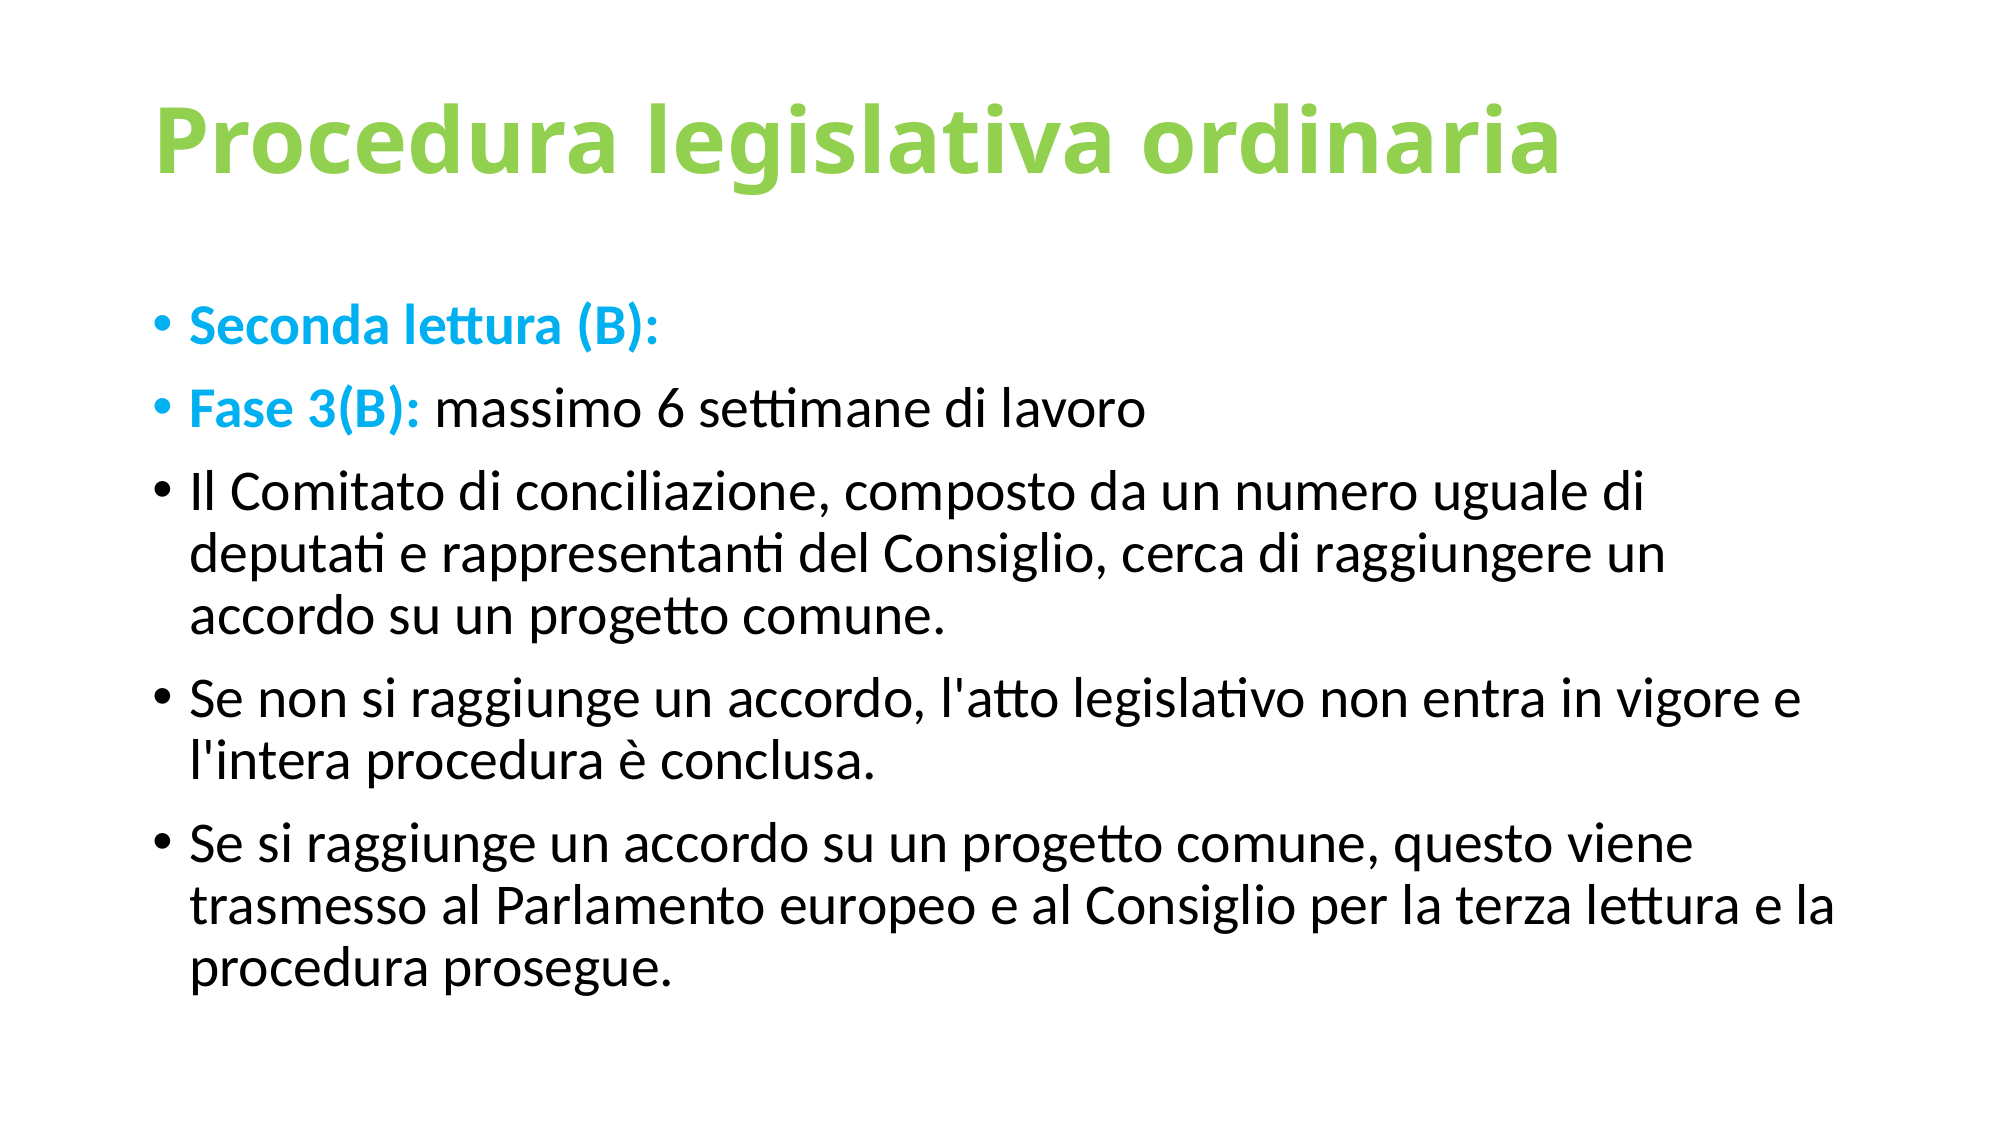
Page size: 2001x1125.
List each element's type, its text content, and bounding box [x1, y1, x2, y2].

title Procedura legislativa ordinaria [137, 59, 1863, 228]
list Seconda lettura (B): Fase 3(B): massimo 6 settimane di lavoro Il Comitato di conciliazione, composto da un numero uguale di deputati e rappresentanti del Consiglio, cerca di raggiungere un accordo su un progetto comune. Se non si raggiunge un accordo, l'atto legislativo non entra in vigore e l'intera procedura è conclusa. Se si raggiunge un accordo su un progetto comune, questo viene trasmesso al Parlamento europeo e al Consiglio per la terza lettura e la procedura prosegue. [137, 287, 1863, 1014]
